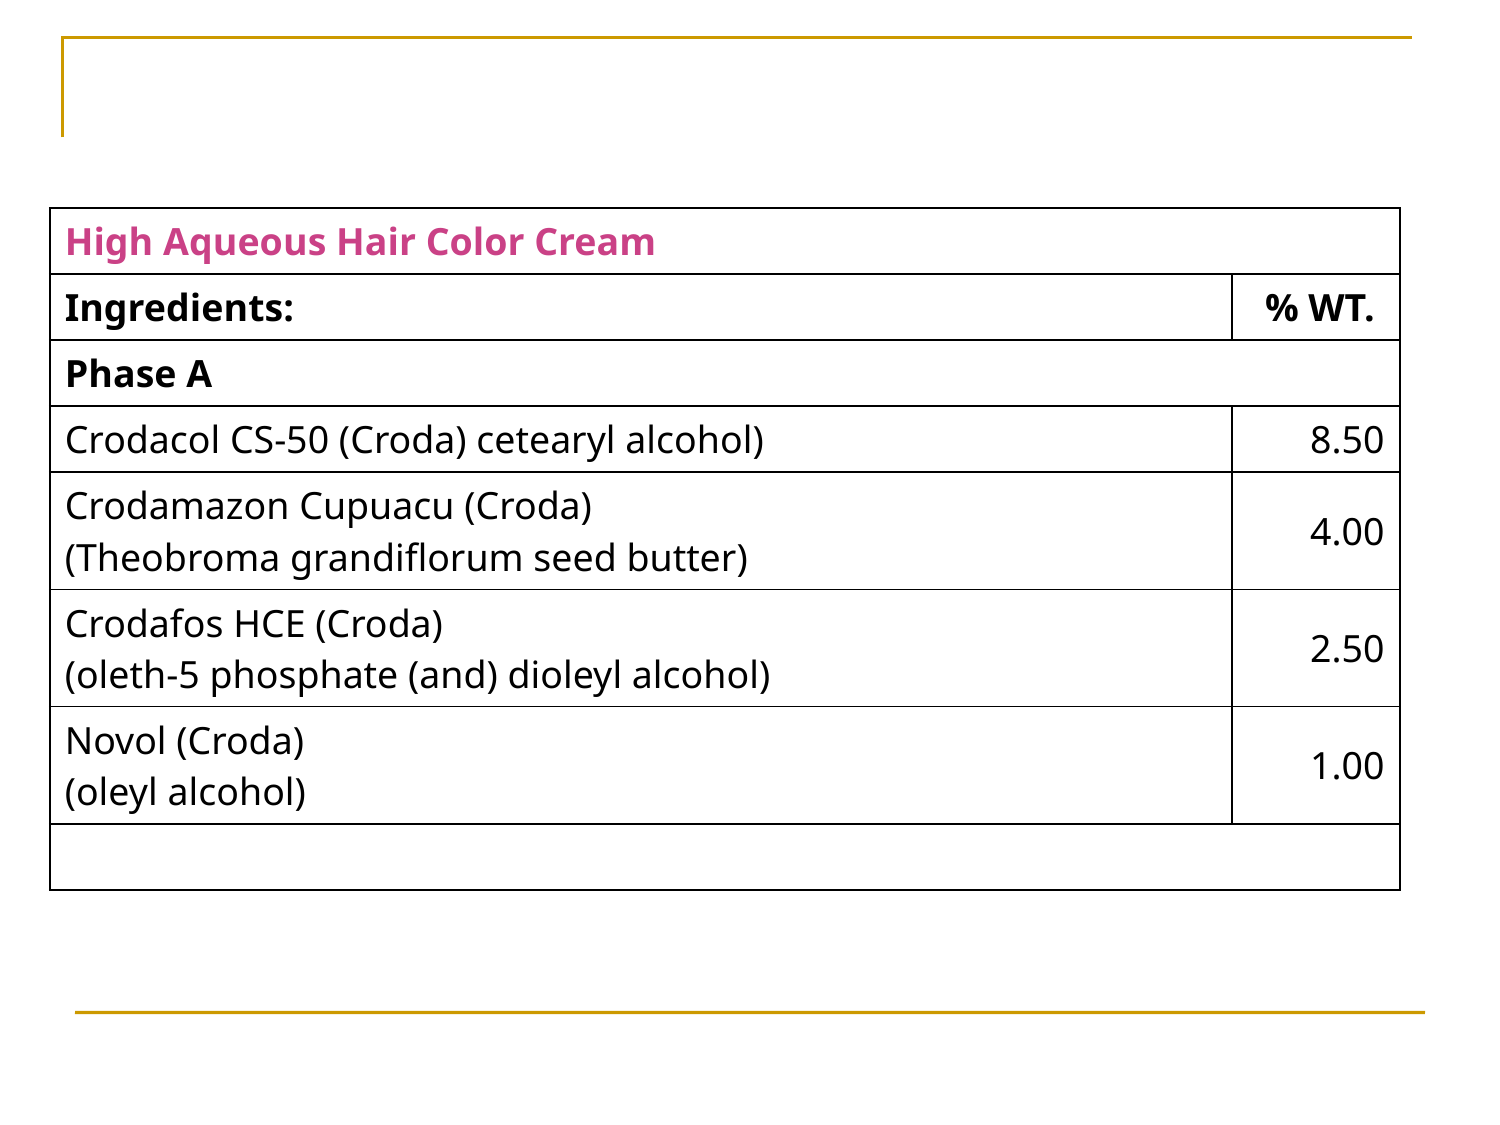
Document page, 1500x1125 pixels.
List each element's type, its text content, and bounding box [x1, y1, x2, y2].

table_header High Aqueous Hair Color Cream [51, 209, 1399, 273]
table_cell 4.00 [1233, 473, 1399, 589]
table_cell % WT. [1233, 275, 1399, 339]
table_cell 8.50 [1233, 407, 1399, 471]
table_cell Crodafos HCE (Croda) (oleth-5 phosphate (and) dioleyl alcohol) [51, 590, 1231, 706]
table_cell Crodamazon Cupuacu (Croda) (Theobroma grandiflorum seed butter) [51, 473, 1231, 589]
table_cell Ingredients: [51, 275, 1231, 339]
table_cell Novol (Croda) (oleyl alcohol) [51, 707, 1231, 823]
table_cell 1.00 [1233, 707, 1399, 823]
table_cell Crodacol CS-50 (Croda) cetearyl alcohol) [51, 407, 1231, 471]
table_cell [51, 825, 1399, 889]
table_cell 2.50 [1233, 590, 1399, 706]
table_cell Phase A [51, 341, 1399, 405]
